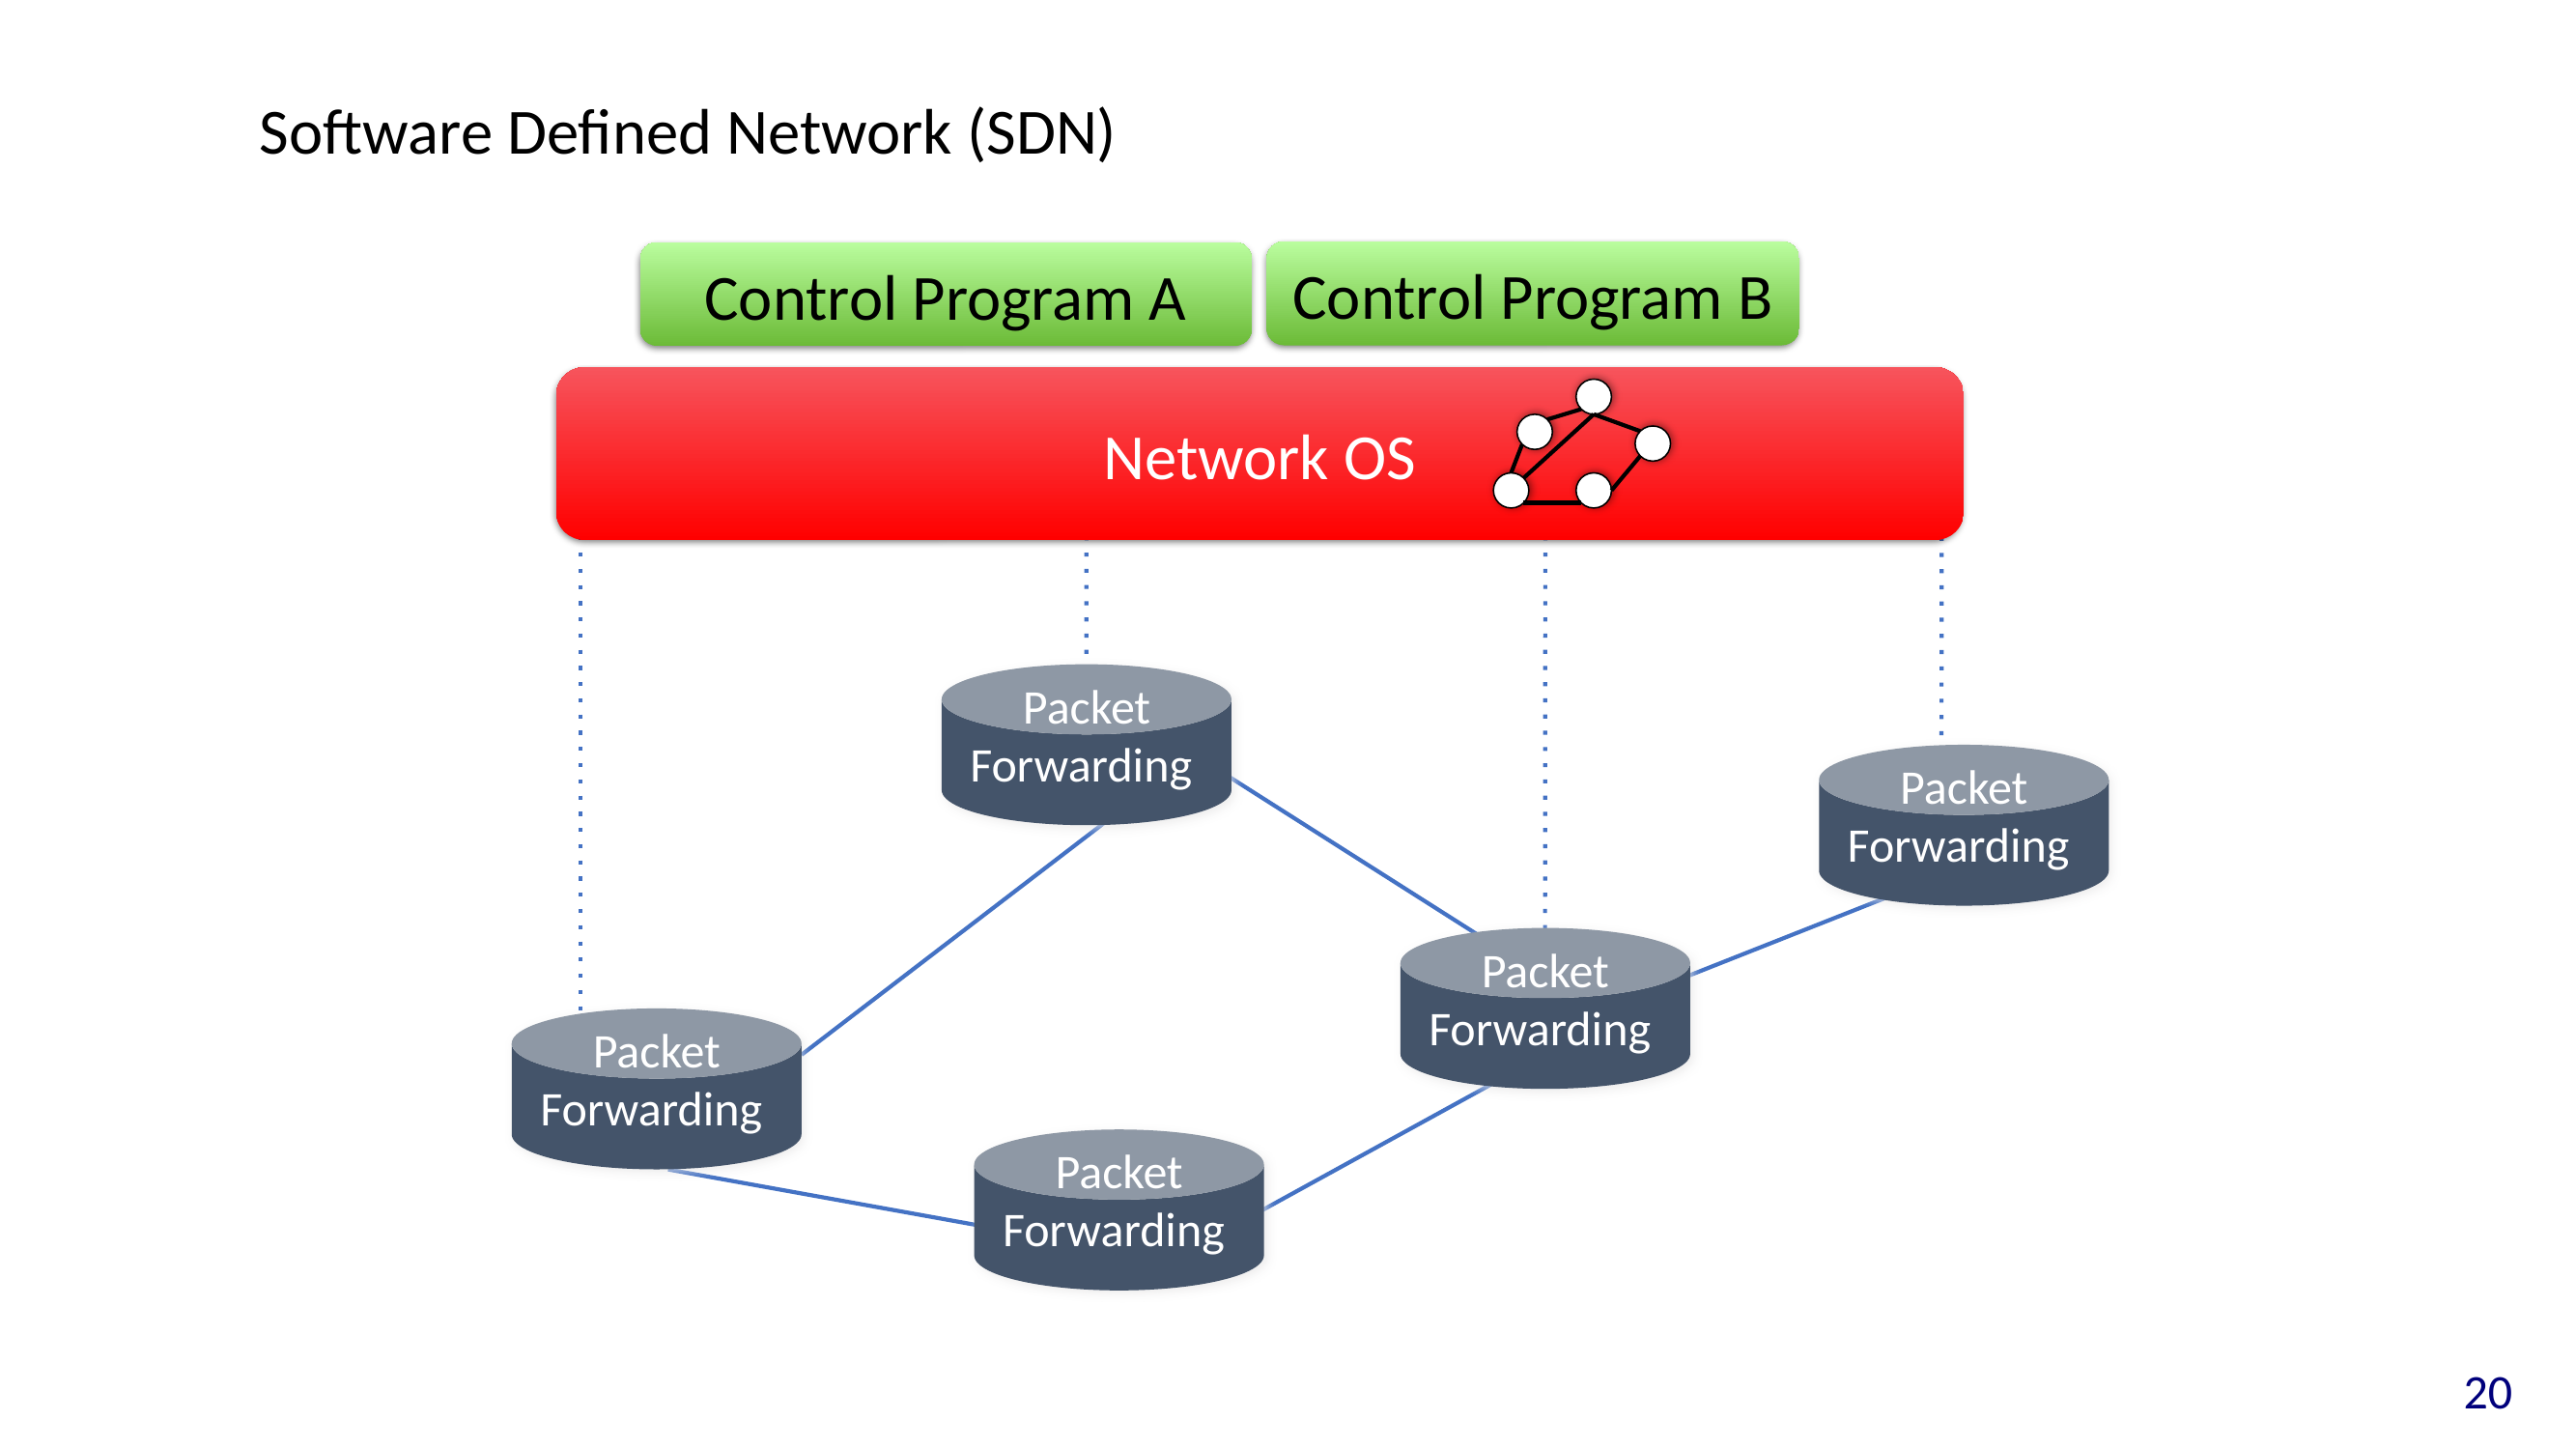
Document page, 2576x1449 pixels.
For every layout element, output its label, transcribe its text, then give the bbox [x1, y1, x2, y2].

slide_number 20 [2462, 1359, 2513, 1420]
text_box Packet Forwarding [511, 1008, 802, 1170]
text_box Control Program B [1266, 259, 1799, 346]
text_box Network OS [555, 367, 1965, 541]
text_box port6, port7,port9 [1819, 744, 2109, 814]
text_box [801, 784, 1154, 1056]
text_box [1492, 379, 1671, 509]
text_box * [511, 1009, 797, 1078]
title Software Defined Network (SDN) [250, 0, 2325, 259]
text_box Packet Forwarding [1400, 941, 1690, 1090]
text_box * [942, 664, 1231, 734]
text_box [667, 1169, 1023, 1234]
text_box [1198, 756, 1479, 935]
text_box Packet Forwarding [974, 1190, 1264, 1291]
text_box Control Program A [639, 259, 1253, 347]
text_box * [1401, 927, 1633, 998]
text_box Packet Forwarding [941, 664, 1231, 820]
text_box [1638, 875, 1942, 996]
text_box Packet Forwarding [1819, 744, 2109, 906]
text_box * [976, 1129, 1215, 1199]
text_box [1220, 1054, 1545, 1234]
